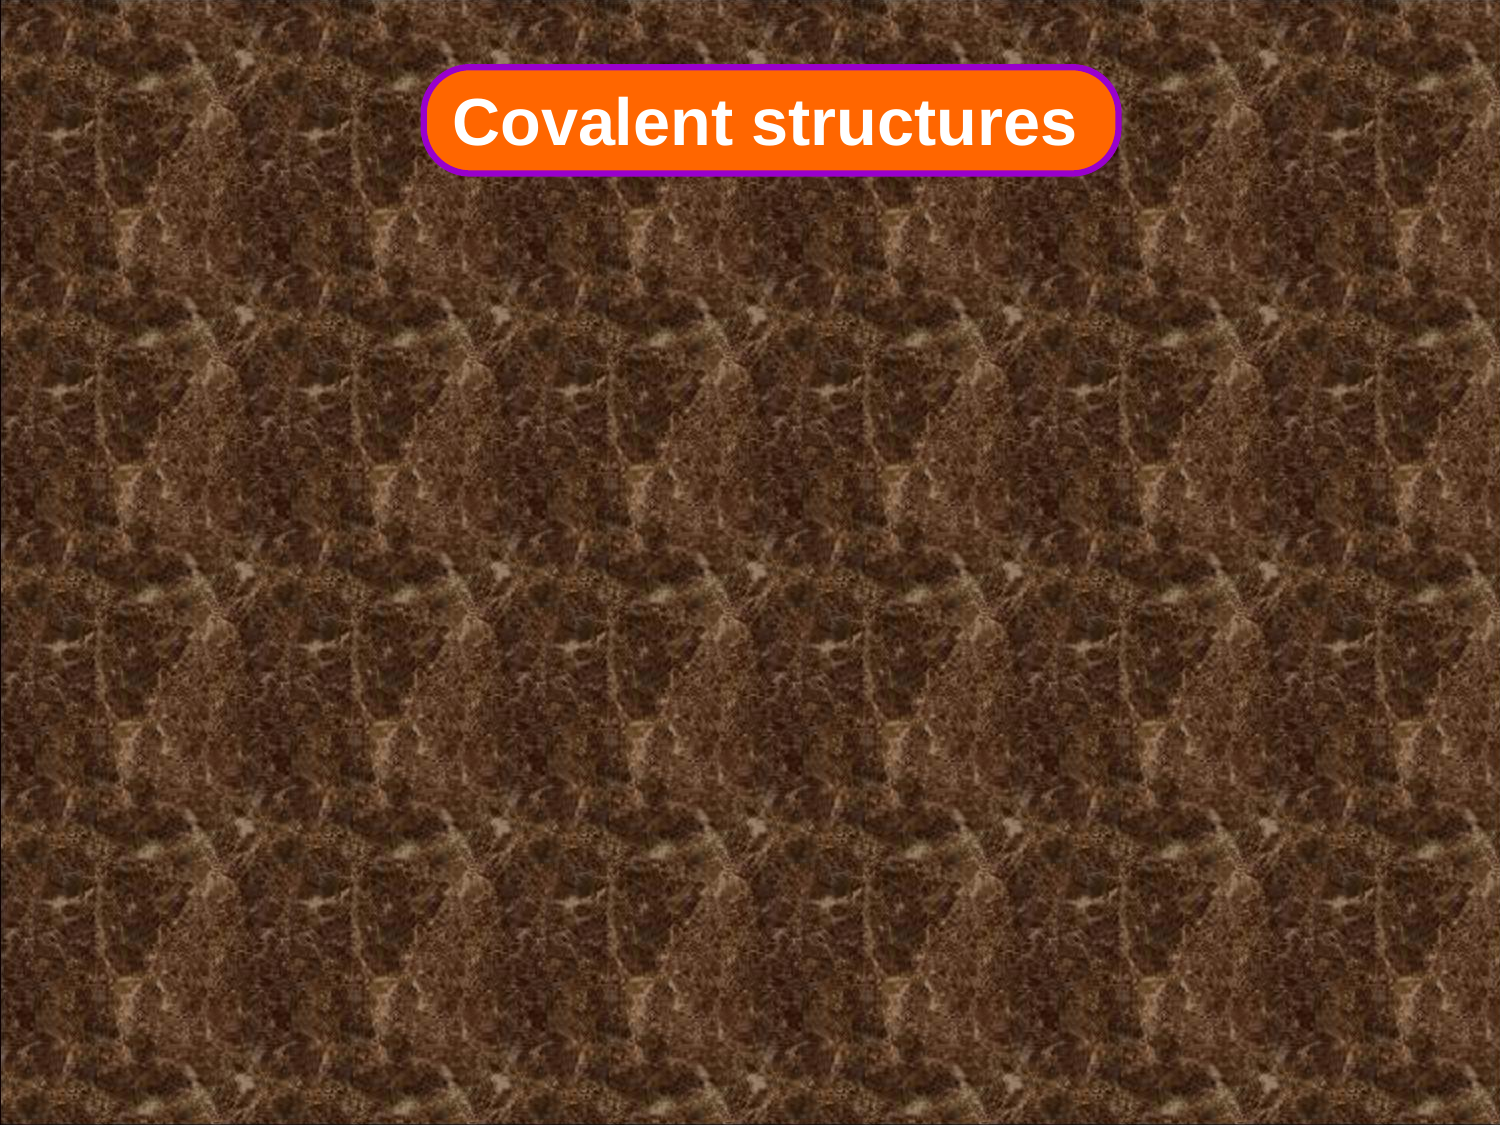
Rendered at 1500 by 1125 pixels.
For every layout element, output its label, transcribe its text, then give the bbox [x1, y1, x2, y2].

text_box Covalent structures [423, 67, 1119, 174]
picture [0, 0, 1500, 1125]
